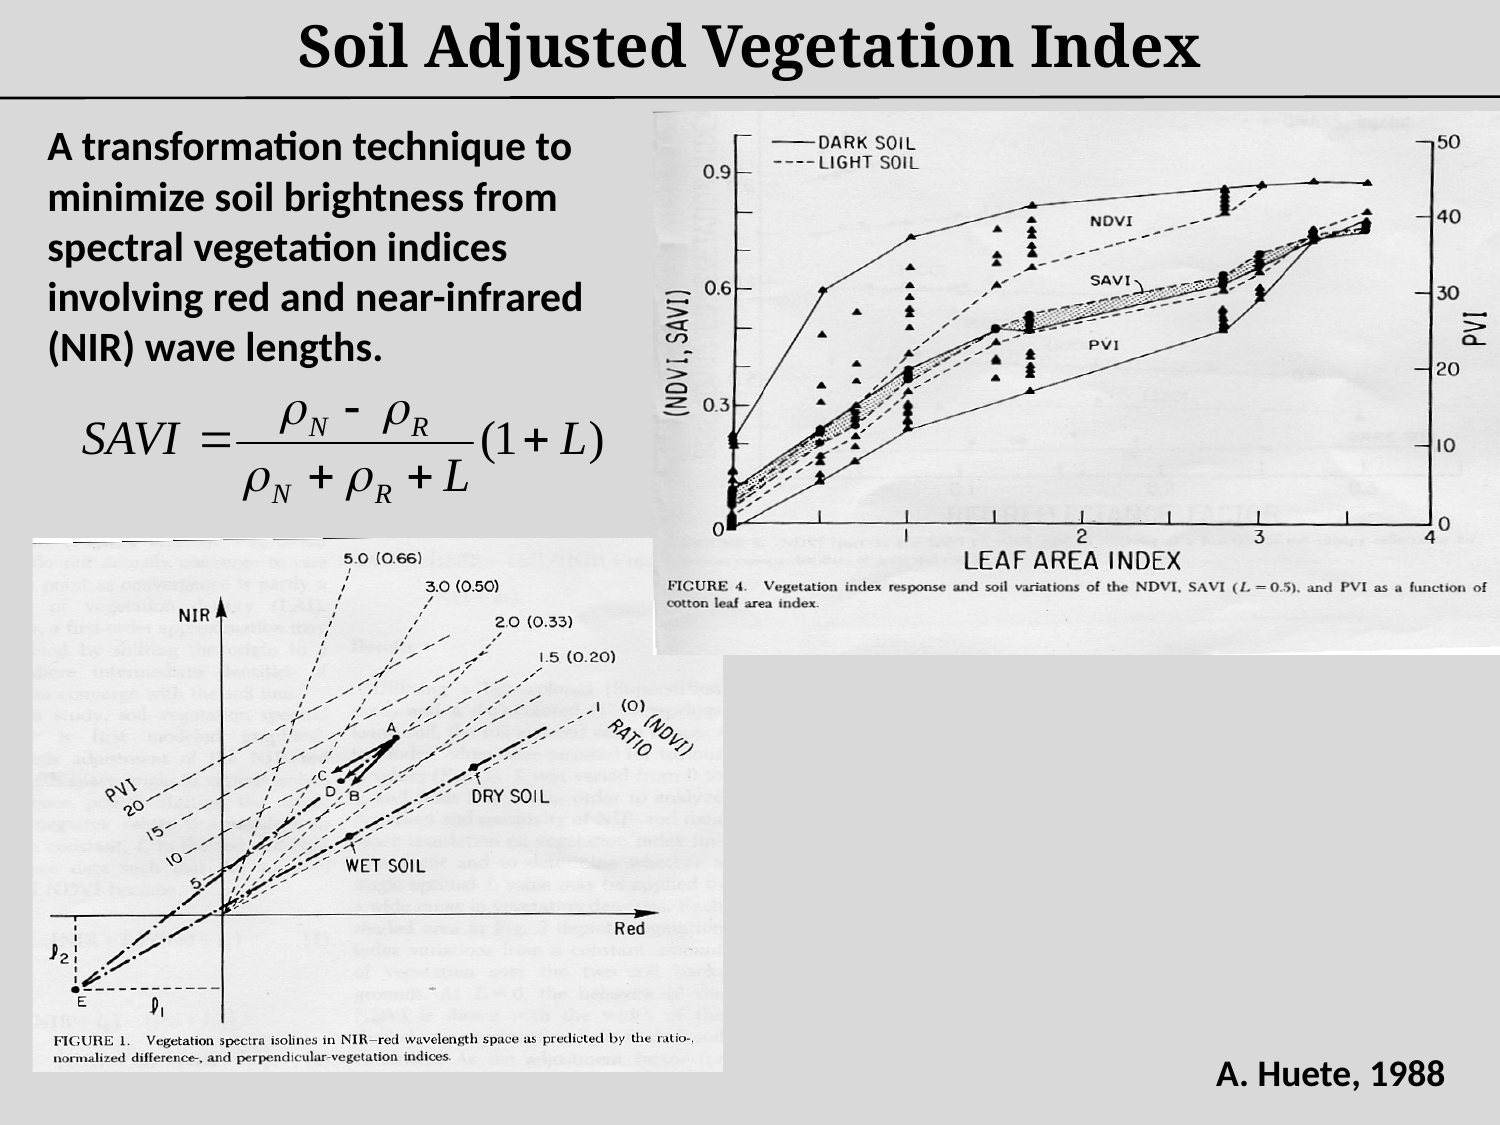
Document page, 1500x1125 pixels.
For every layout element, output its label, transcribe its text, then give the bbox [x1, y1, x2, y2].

text_box A. Huete, 1988 [1201, 1041, 1461, 1102]
text_box A transformation technique to minimize soil brightness from spectral vegetation indices involving red and near-infrared (NIR) wave lengths. [32, 111, 652, 377]
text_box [73, 378, 612, 515]
picture [32, 111, 1500, 1072]
text_box Soil Adjusted Vegetation Index [0, 0, 1500, 88]
